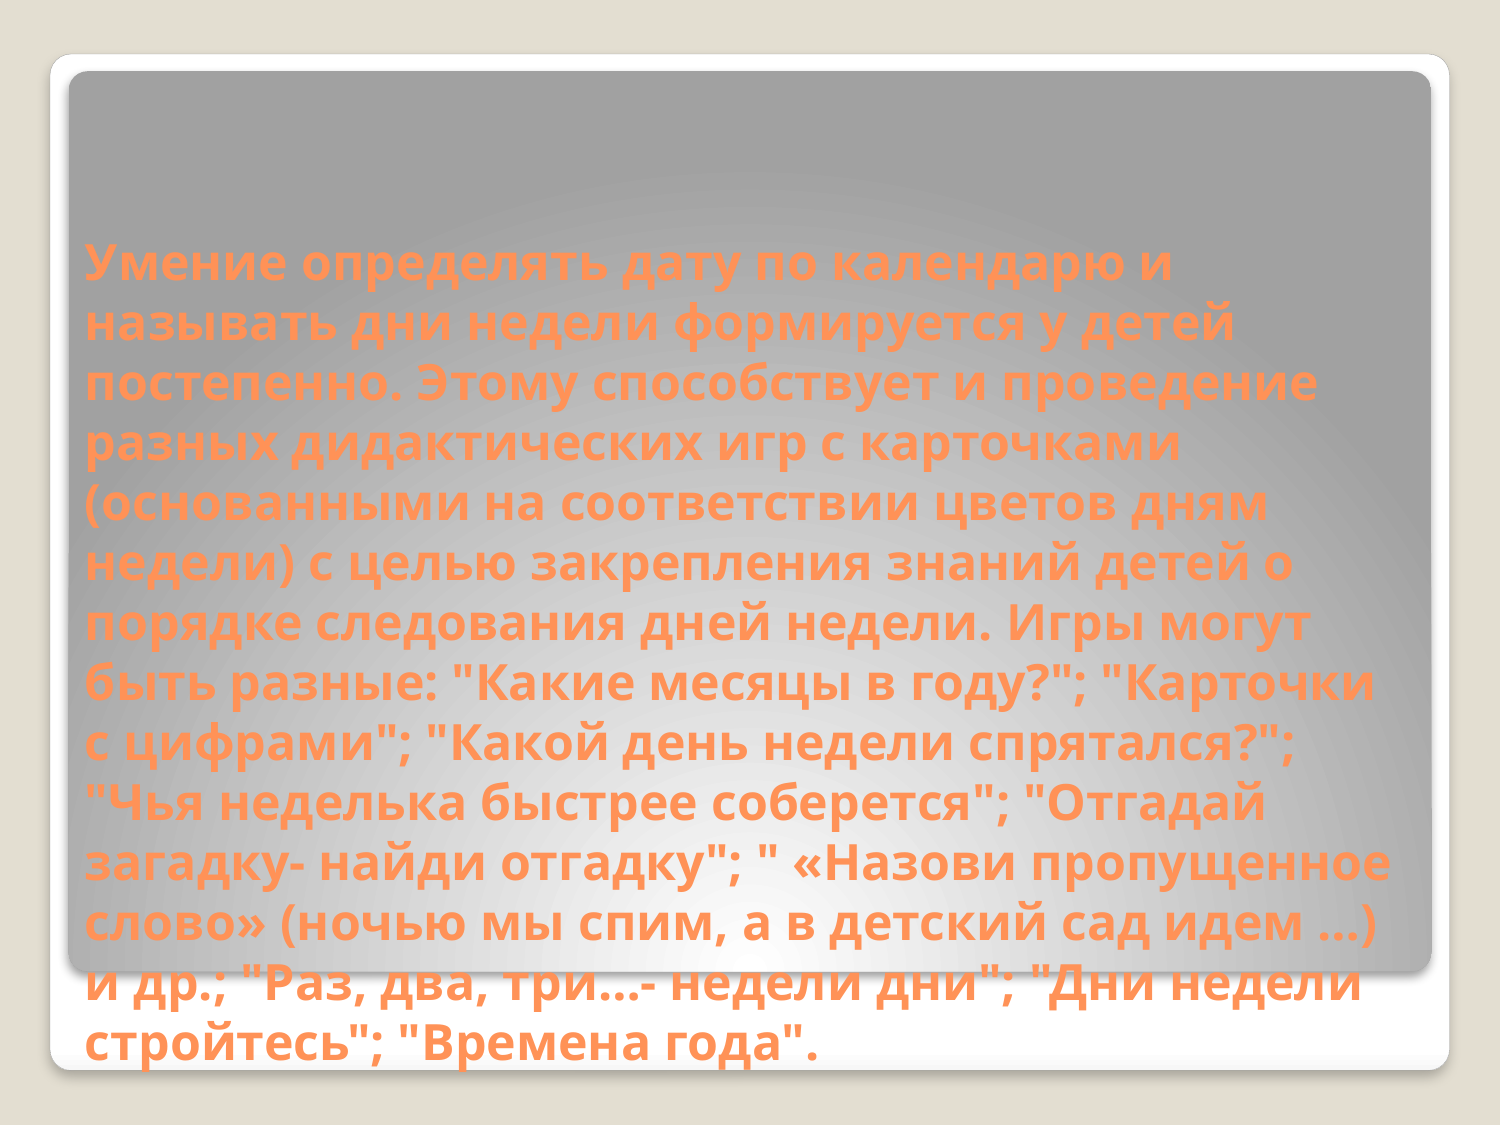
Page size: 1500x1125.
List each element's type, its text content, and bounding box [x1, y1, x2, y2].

title Умение определять дату по календарю и называть дни недели формируется у детей постепенно. Этому способствует и проведение разных дидактических игр с карточками (основанными на соответствии цветов дням недели) с целью закрепления знаний детей о порядке следования дней недели. Игры могут быть разные: "Какие месяцы в году?"; "Карточки с цифрами"; "Какой день недели спрятался?"; "Чья неделька быстрее соберется"; "Отгадай загадку- найди отгадку"; " «Назови пропущенное слово» (ночью мы спим, а в детский сад идем …) и др.; "Раз, два, три…- недели дни"; "Дни недели стройтесь"; "Времена года". [70, 70, 1425, 1079]
